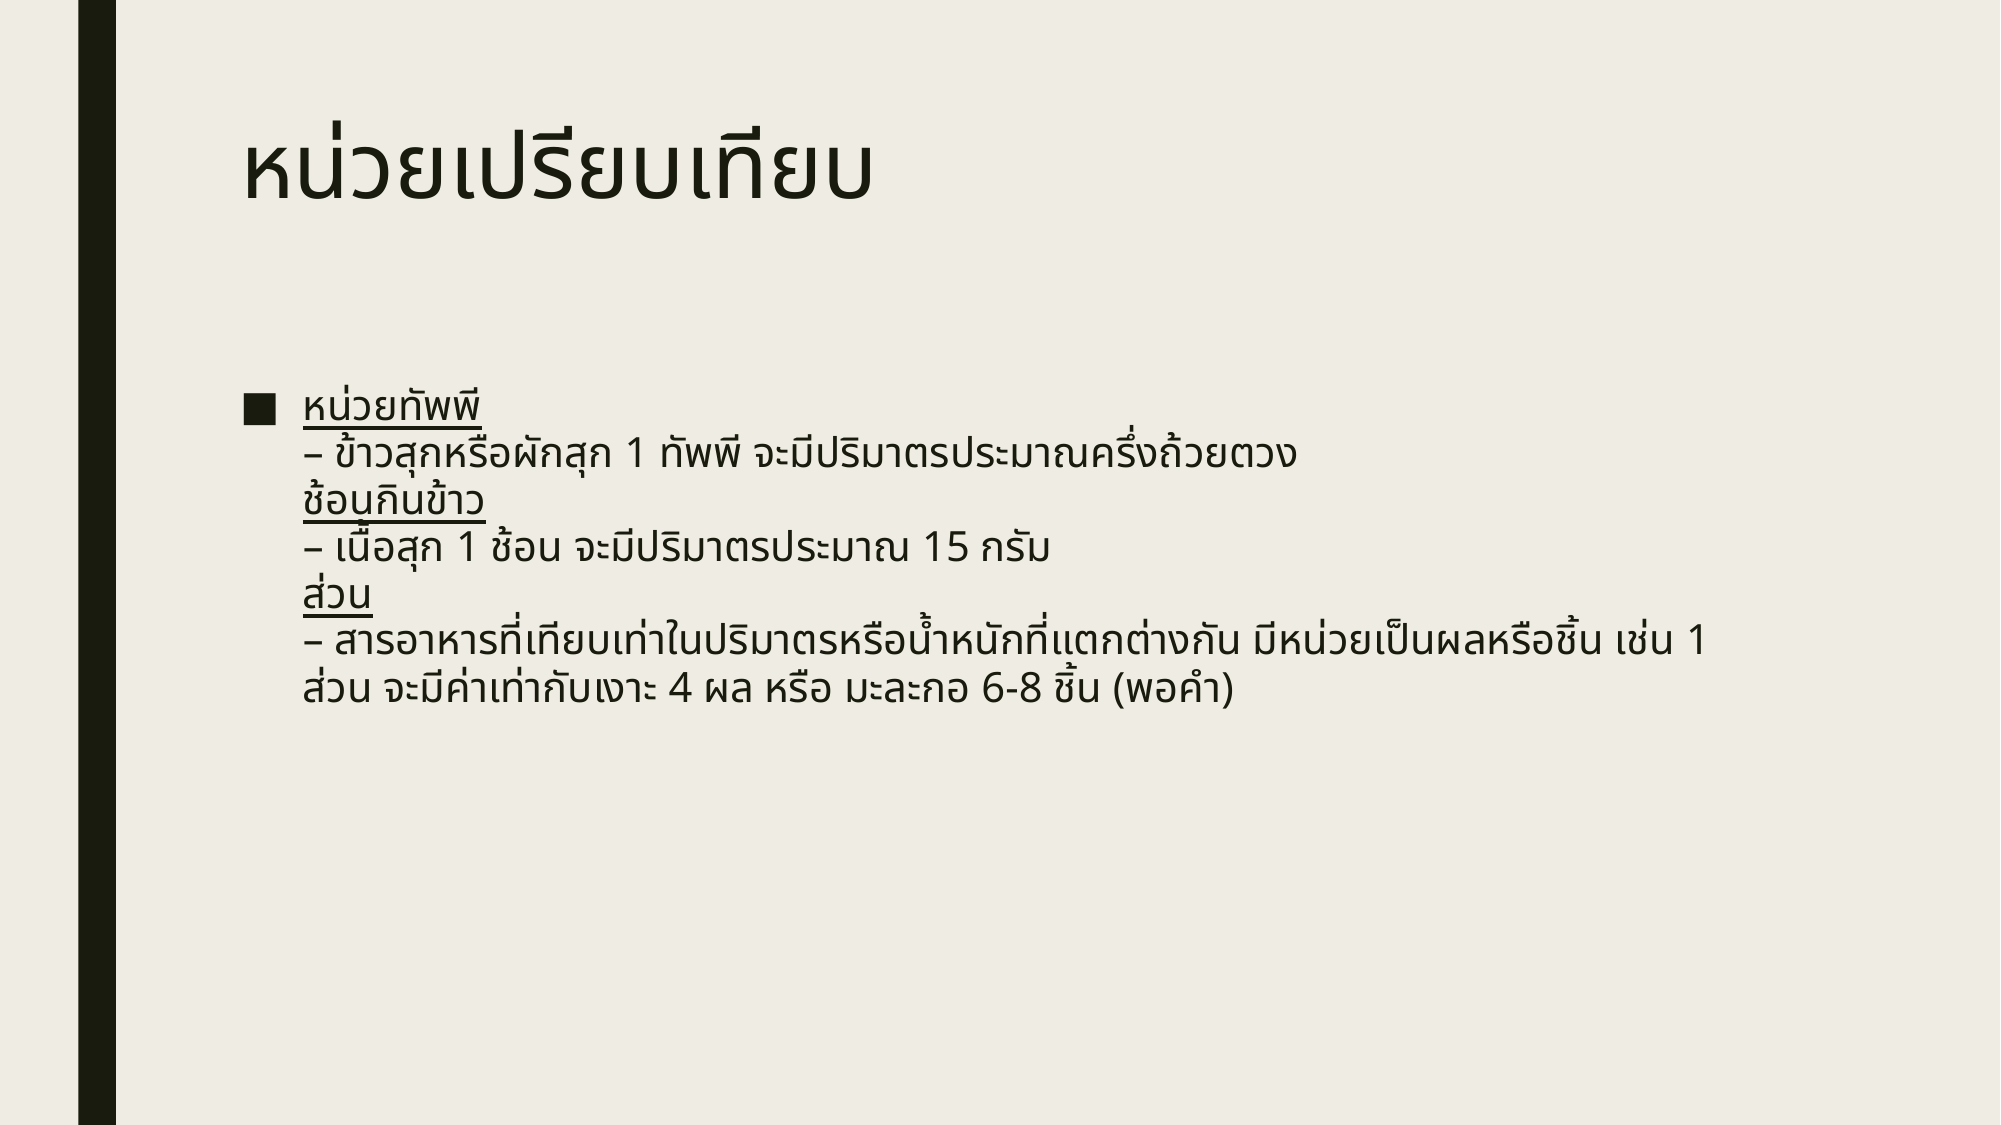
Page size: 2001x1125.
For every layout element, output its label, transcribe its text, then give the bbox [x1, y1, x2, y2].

title หน่วยเปรียบเทียบ [225, 112, 1800, 357]
list หน่วยทัพพี – ข้าวสุกหรือผักสุก 1 ทัพพี จะมีปริมาตรประมาณครึ่งถ้วยตวง ช้อนกินข้าว – เนื้อสุก 1 ช้อน จะมีปริมาตรประมาณ 15 กรัม ส่วน – สารอาหารที่เทียบเท่าในปริมาตรหรือน้ำหนักที่แตกต่างกัน มีหน่วยเป็นผลหรือชิ้น เช่น 1 ส่วน จะมีค่าเท่ากับเงาะ 4 ผล หรือ มะละกอ 6-8 ชิ้น (พอคำ) [225, 375, 1800, 963]
